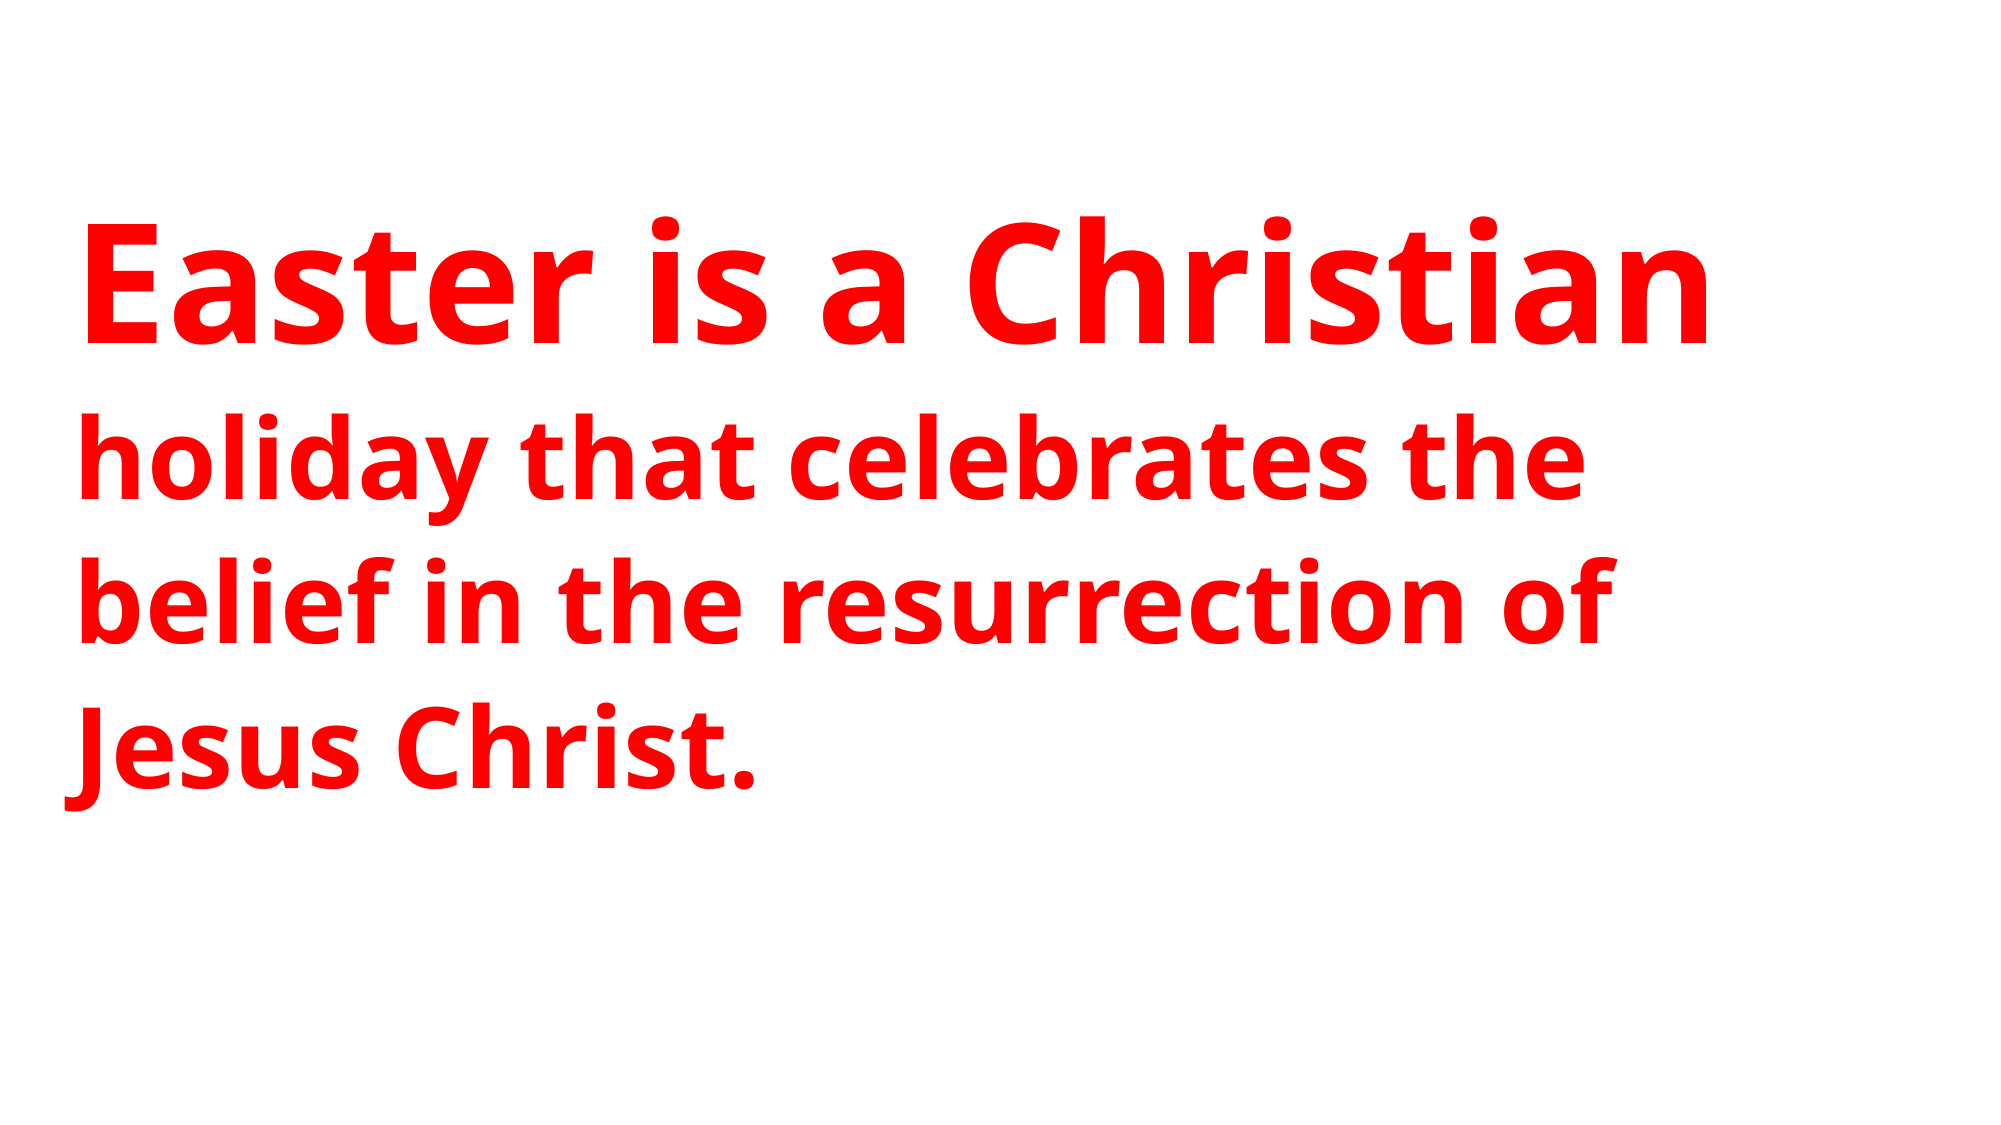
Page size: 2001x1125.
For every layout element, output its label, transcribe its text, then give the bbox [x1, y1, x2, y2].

text_box Easter is a Christian holiday that celebrates the belief in the resurrection of Jesus Christ. [59, 155, 1883, 818]
